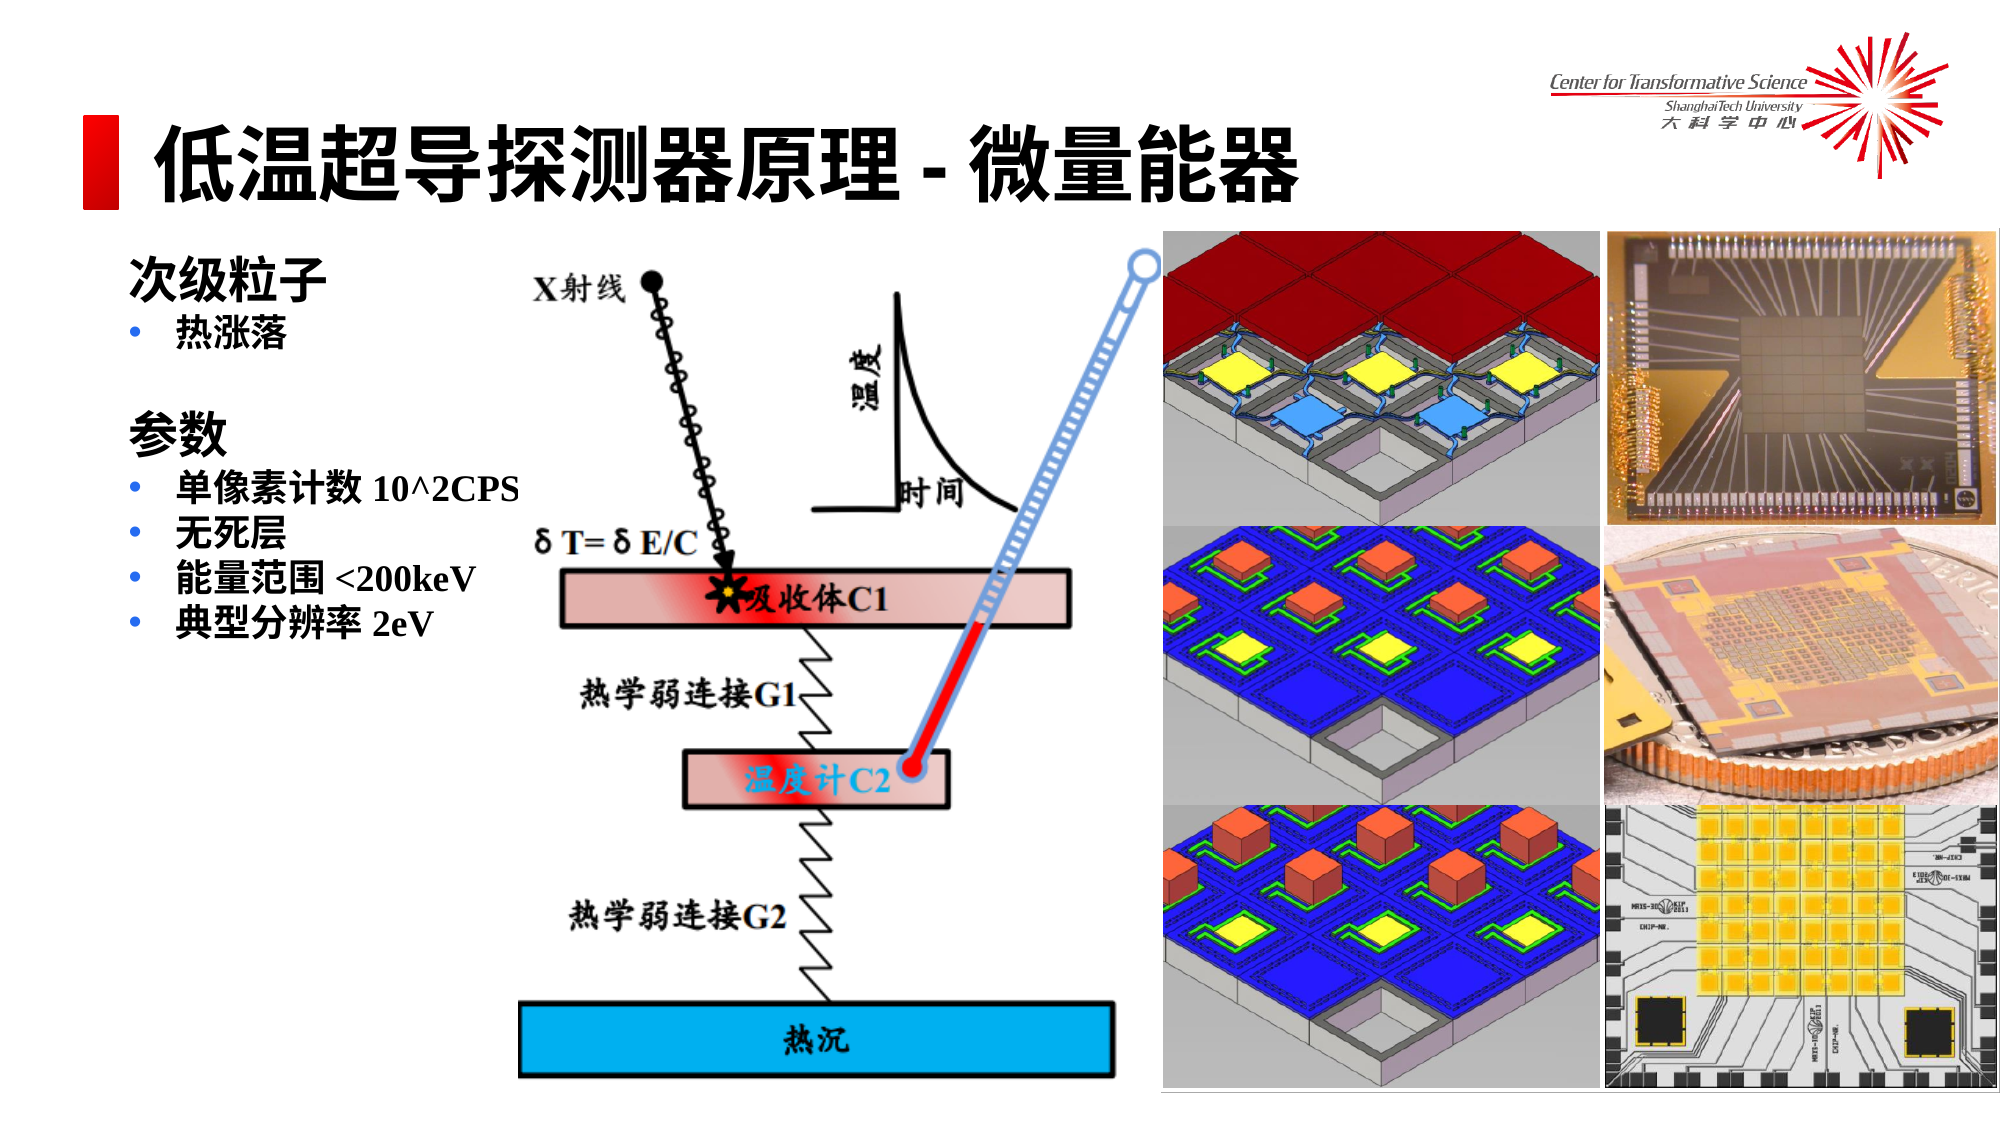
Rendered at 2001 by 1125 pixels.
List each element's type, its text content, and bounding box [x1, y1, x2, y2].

picture [518, 0, 2001, 1093]
title 低温超导探测器原理-微量能器 [137, 59, 1863, 241]
slide_number 4 [1550, 1093, 2000, 1105]
text_box 次级粒子 热涨落 参数 单像素计数10^2CPS 无死层 能量范围<200keV 典型分辨率2eV [114, 241, 518, 702]
